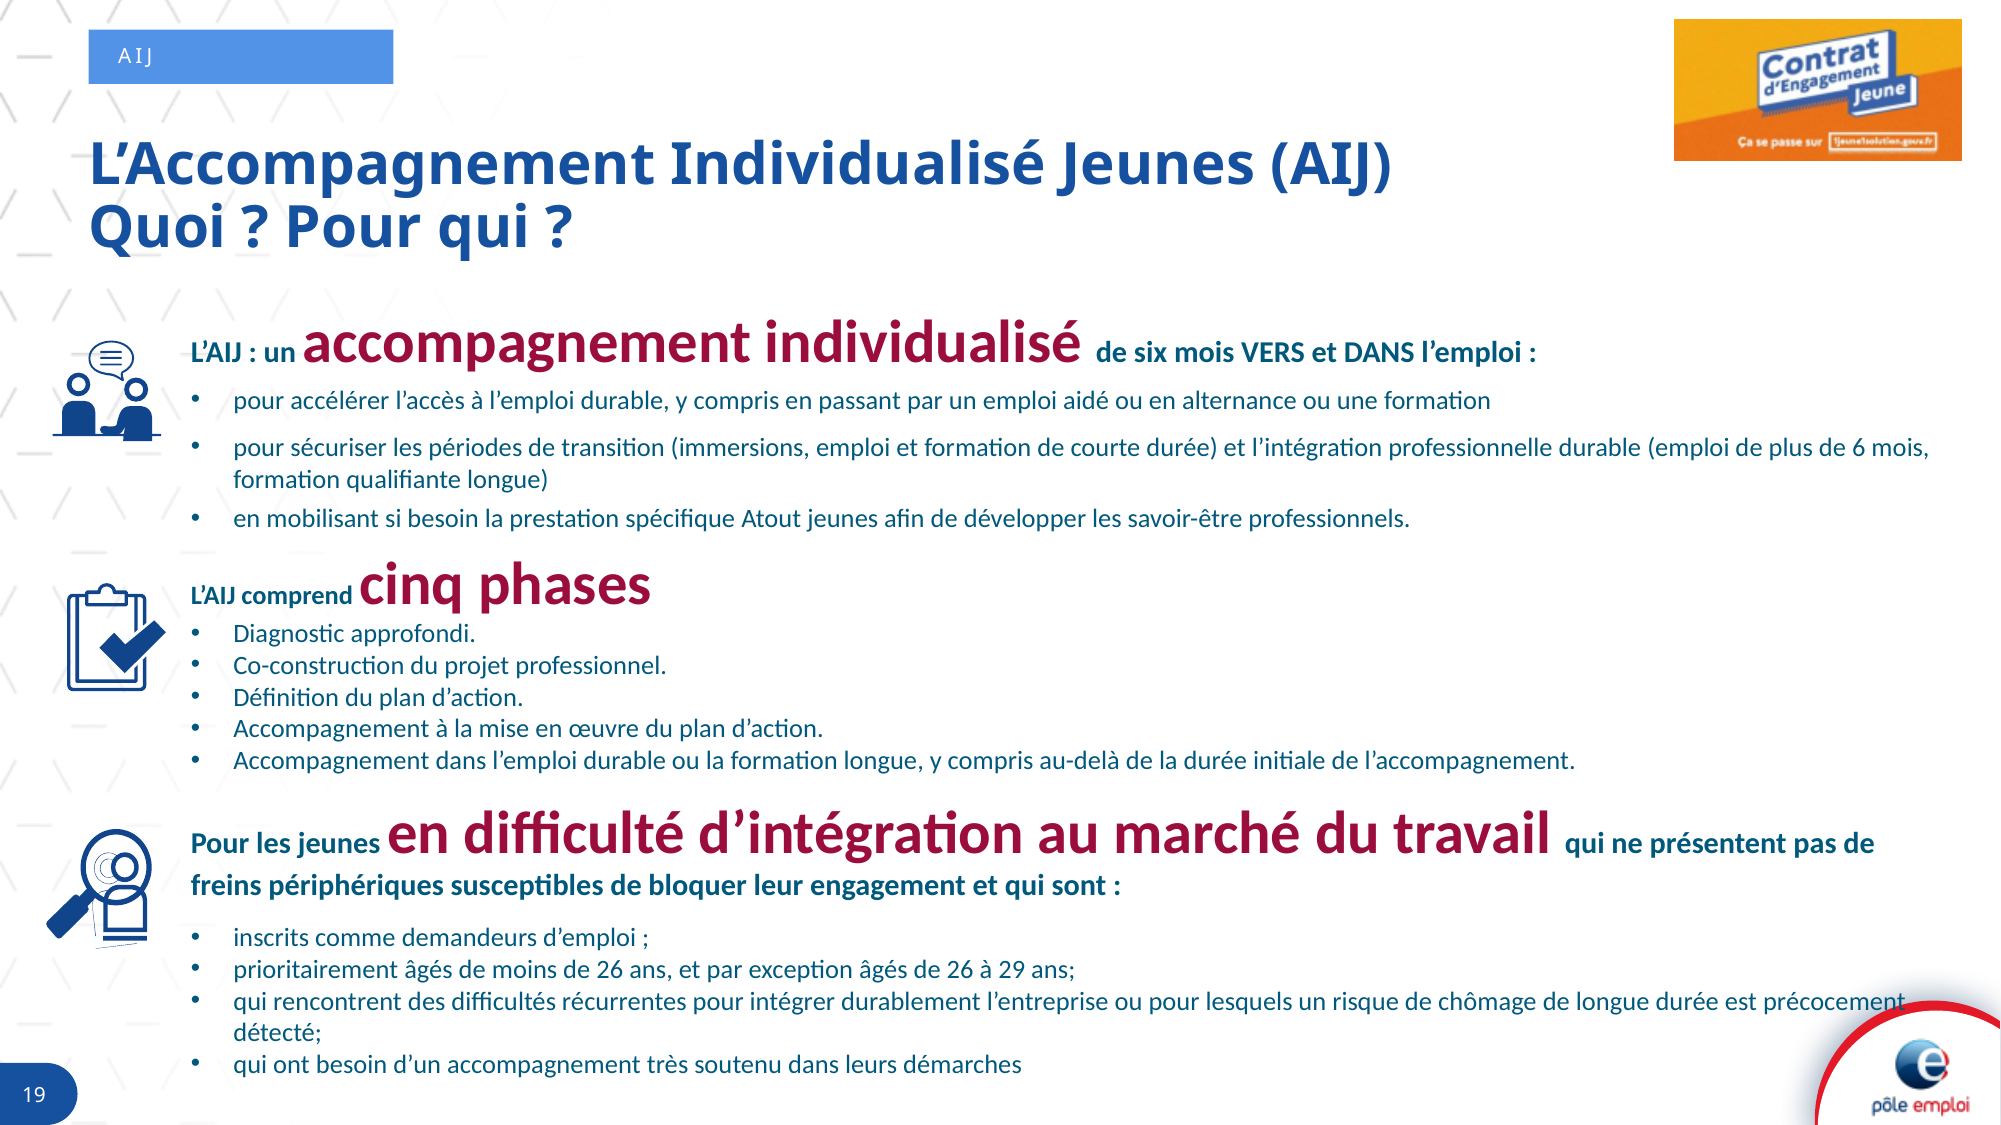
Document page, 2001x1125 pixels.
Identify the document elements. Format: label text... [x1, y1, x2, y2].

text_box Pour les jeunes en difficulté d’intégration au marché du travail qui ne présentent pas de freins périphériques susceptibles de bloquer leur engagement et qui sont : inscrits comme demandeurs d’emploi ; prioritairement âgés de moins de 26 ans, et par exception âgés de 26 à 29 ans; qui rencontrent des difficultés récurrentes pour intégrer durablement l’entreprise ou pour lesquels un risque de chômage de longue durée est précocement détecté; qui ont besoin d’un accompagnement très soutenu dans leurs démarches [176, 785, 1964, 1086]
text_box L’AIJ comprend cinq phases Diagnostic approfondi. Co-construction du projet professionnel. Définition du plan d’action. Accompagnement à la mise en œuvre du plan d’action. Accompagnement dans l’emploi durable ou la formation longue, y compris au-delà de la durée initiale de l’accompagnement. [176, 536, 1964, 783]
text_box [67, 583, 166, 692]
slide_number 19 [22, 1080, 160, 1112]
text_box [52, 340, 162, 442]
picture [1674, 19, 1962, 161]
title L’Accompagnement Individualisé Jeunes (AIJ) Quoi ? Pour qui ? [88, 88, 1868, 306]
list AIJ [88, 29, 394, 84]
picture [1861, 1036, 1981, 1120]
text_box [45, 828, 153, 949]
text_box L’AIJ : un accompagnement individualisé de six mois VERS et DANS l’emploi : pour accélérer l’accès à l’emploi durable, y compris en passant par un emploi aidé ou en alternance ou une formation pour sécuriser les périodes de transition (immersions, emploi et formation de courte durée) et l’intégration professionnelle durable (emploi de plus de 6 mois, formation qualifiante longue) en mobilisant si besoin la prestation spécifique Atout jeunes afin de développer les savoir-être professionnels. [176, 294, 1964, 536]
